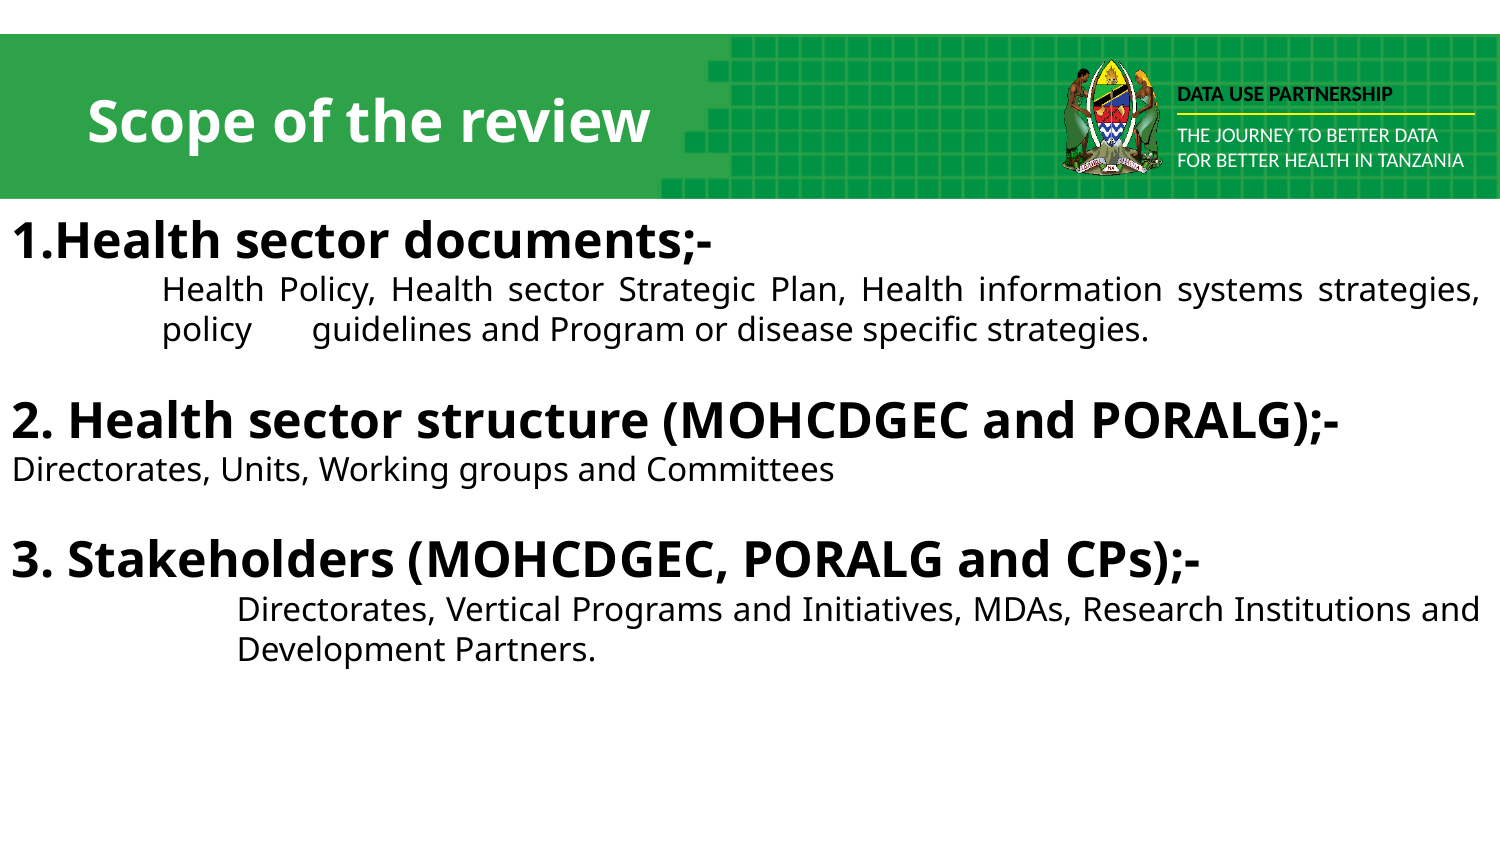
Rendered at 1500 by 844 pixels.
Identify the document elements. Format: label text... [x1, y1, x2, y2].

list Health sector documents;- Health Policy, Health sector Strategic Plan, Health information systems strategies, policy guidelines and Program or disease specific strategies. 2. Health sector structure (MOHCDGEC and PORALG);- Directorates, Units, Working groups and Committees 3. Stakeholders (MOHCDGEC, PORALG and CPs);- Directorates, Vertical Programs and Initiatives, MDAs, Research Institutions and Development Partners. [11, 208, 1484, 816]
picture [0, 34, 1500, 198]
title Scope of the review [87, 84, 1048, 156]
